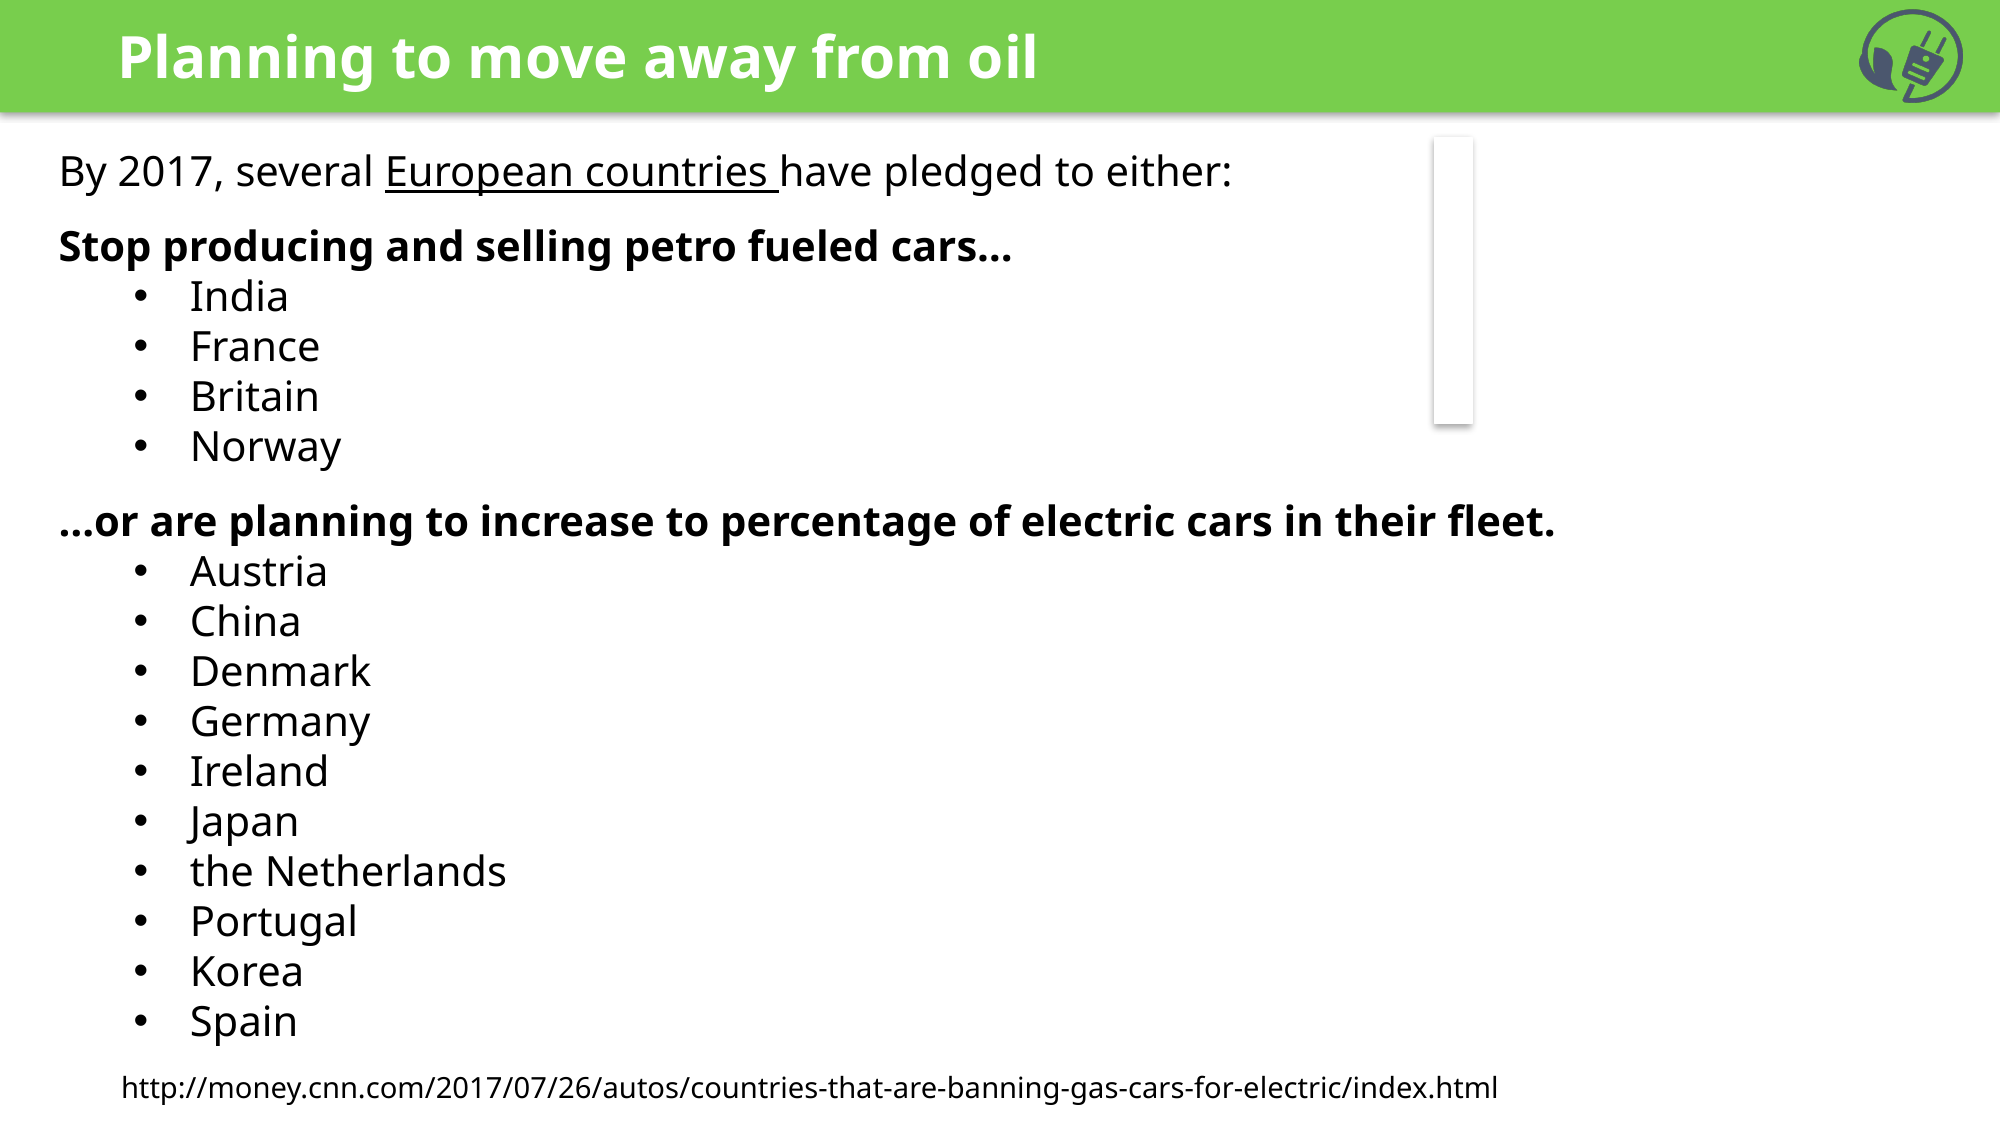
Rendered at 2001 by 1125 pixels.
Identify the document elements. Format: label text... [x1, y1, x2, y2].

text_box http://money.cnn.com/2017/07/26/autos/countries-that-are-banning-gas-cars-for-electric/index.html [106, 1062, 1515, 1112]
text_box Planning to move away from oil [102, 12, 1055, 98]
text_box [0, 0, 2000, 113]
text_box By 2017, several European countries have pledged to either: Stop producing and selling petro fueled cars… India France Britain Norway …or are planning to increase to percentage of electric cars in their fleet. Austria China Denmark Germany Ireland Japan the Netherlands Portugal Korea Spain [43, 137, 1963, 1053]
picture [1859, 7, 1963, 105]
